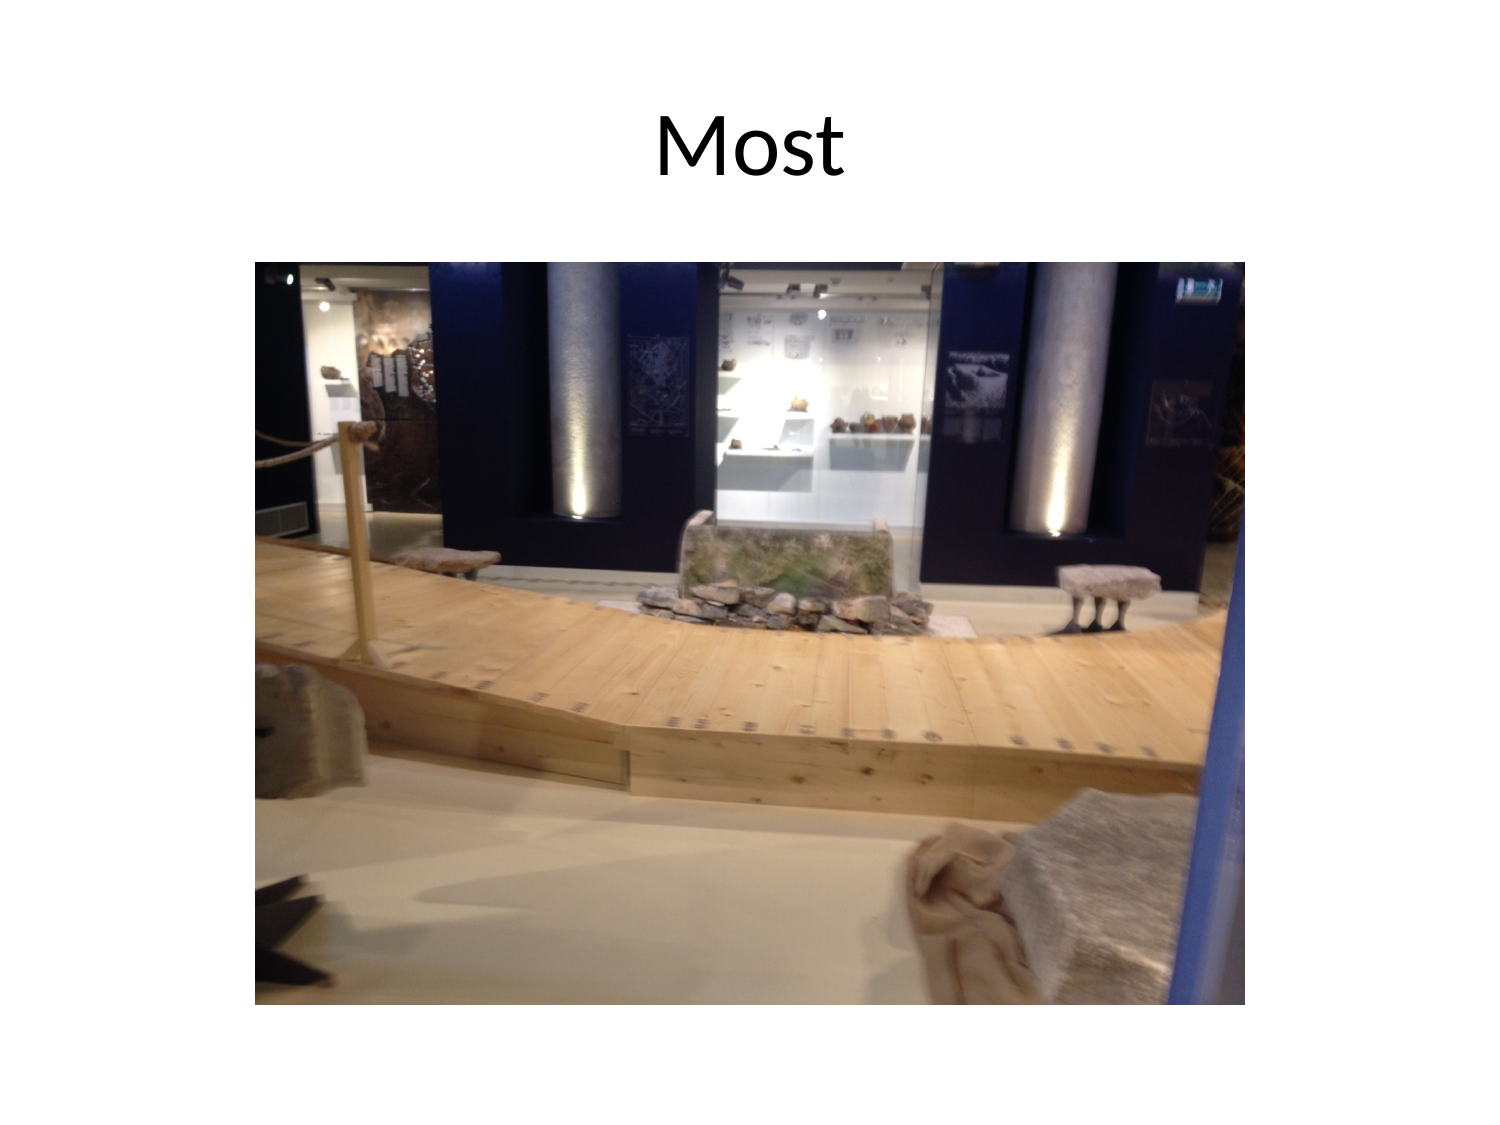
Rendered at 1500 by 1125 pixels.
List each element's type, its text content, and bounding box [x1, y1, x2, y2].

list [254, 262, 1246, 1006]
title Most [75, 45, 1425, 233]
